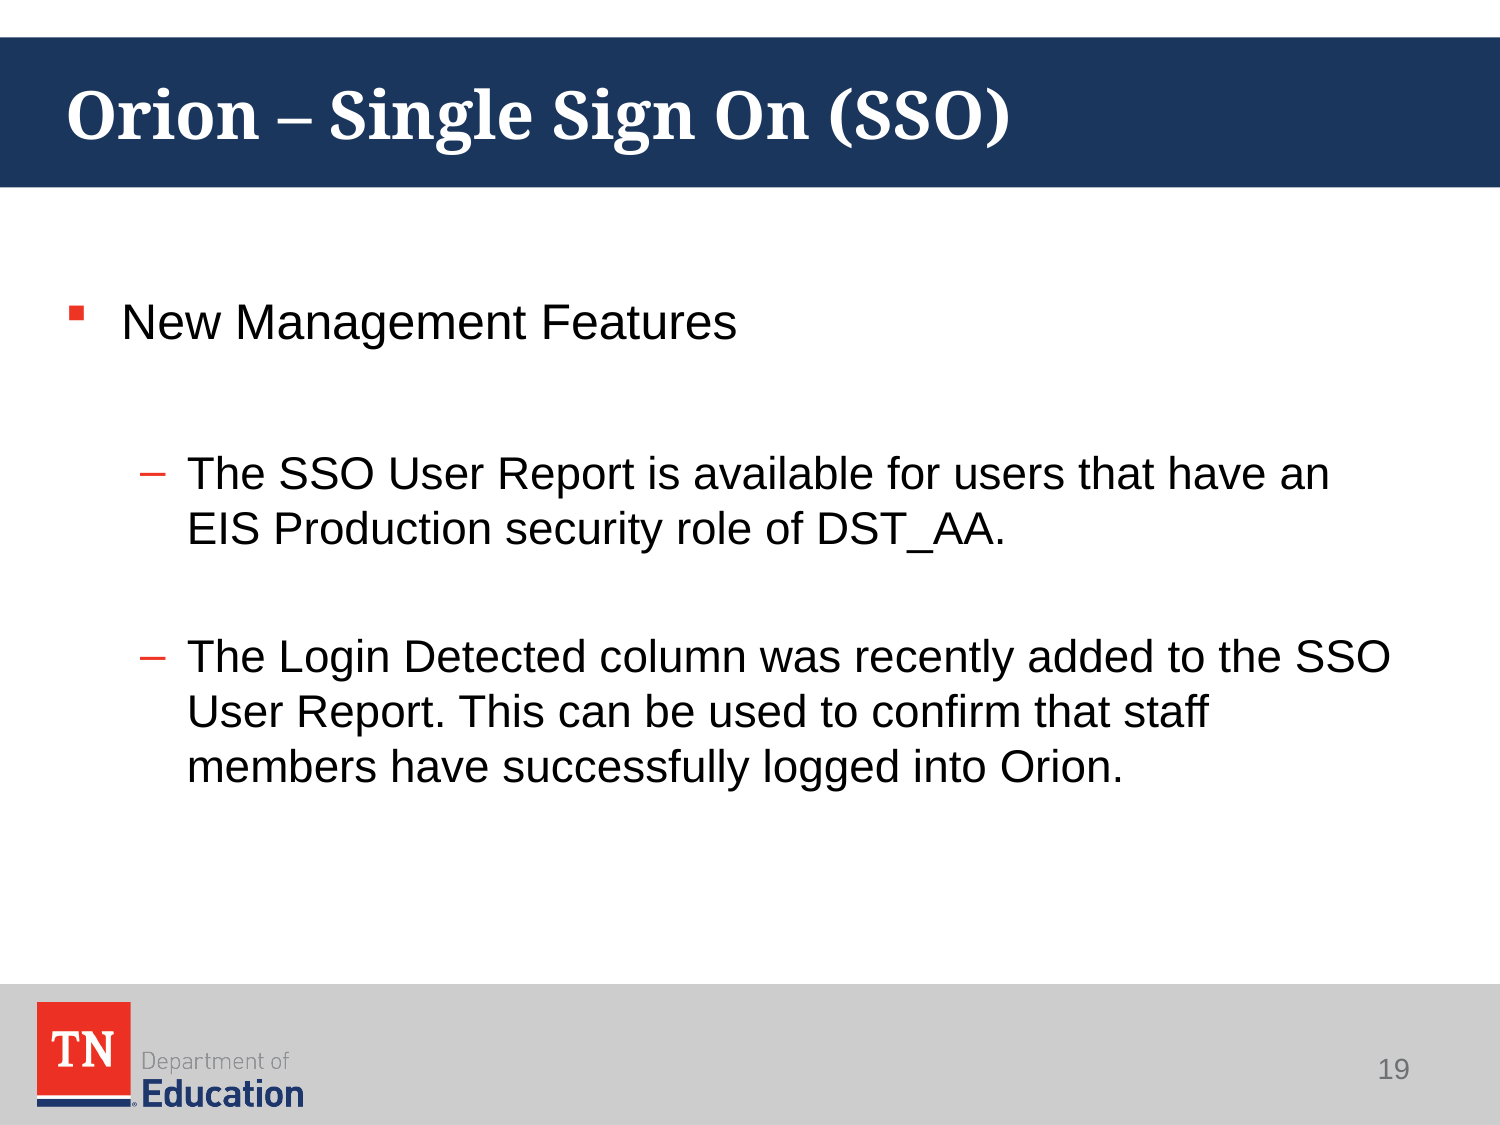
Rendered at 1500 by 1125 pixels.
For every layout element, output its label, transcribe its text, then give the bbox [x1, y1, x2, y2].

slide_number 19 [1350, 1042, 1425, 1103]
picture [37, 1002, 303, 1107]
list New Management Features The SSO User Report is available for users that have an EIS Production security role of DST_AA. The Login Detected column was recently added to the SSO User Report. This can be used to confirm that staff members have successfully logged into Orion. [50, 212, 1425, 955]
title Orion – Single Sign On (SSO) [50, 37, 1413, 188]
